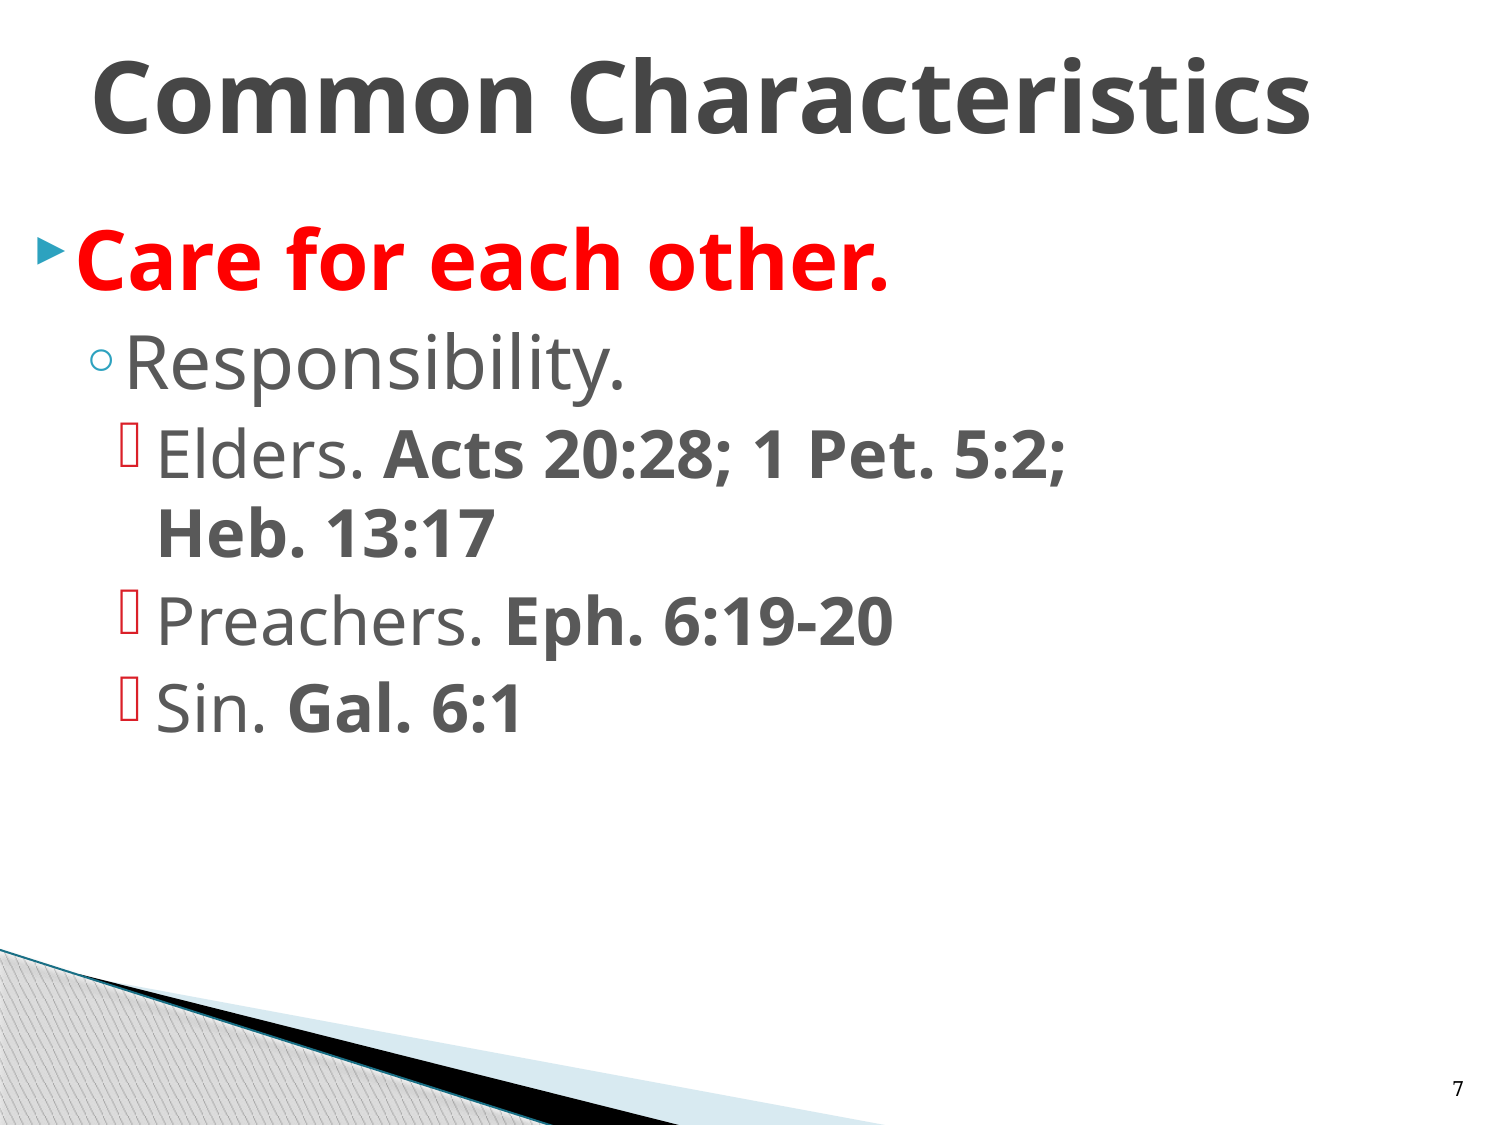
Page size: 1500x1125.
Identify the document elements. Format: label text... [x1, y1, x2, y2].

list Care for each other. Responsibility. Elders. Acts 20:28; 1 Pet. 5:2; Heb. 13:17 Preachers. Eph. 6:19-20 Sin. Gal. 6:1 [0, 200, 1500, 1125]
title Common Characteristics [75, 0, 1425, 188]
slide_number 7 [1418, 1051, 1479, 1112]
